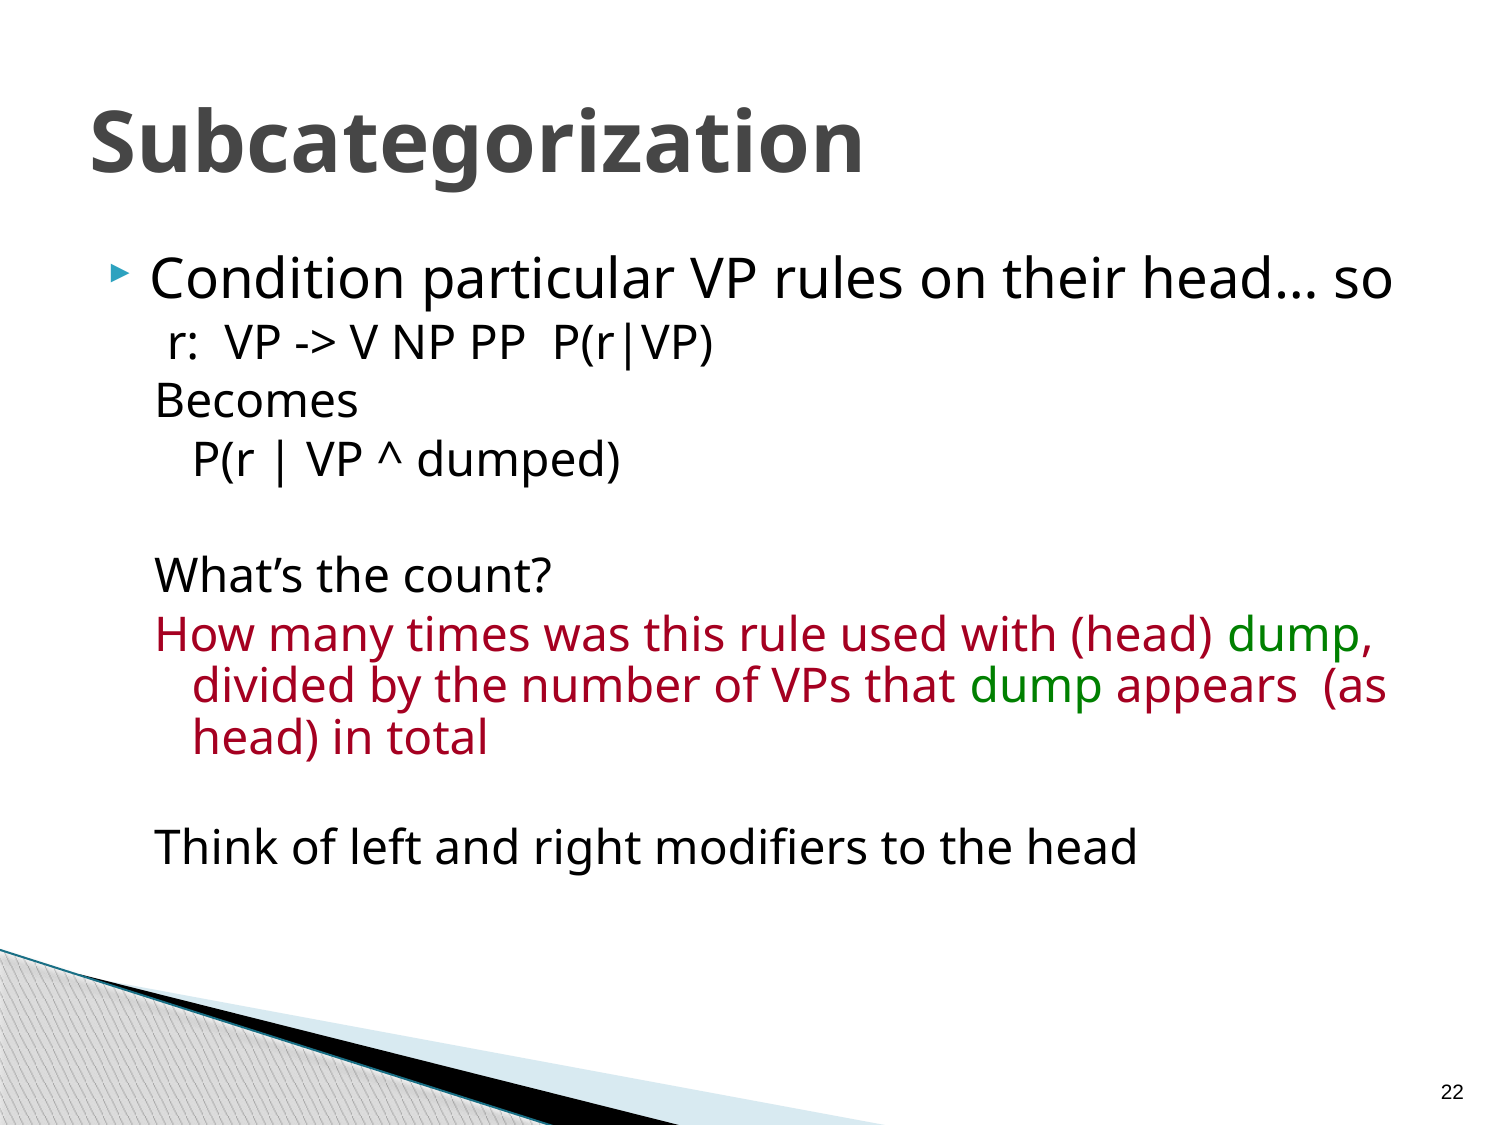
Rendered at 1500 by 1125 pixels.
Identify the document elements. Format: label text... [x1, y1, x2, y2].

list Condition particular VP rules on their head… so r: VP -> V NP PP P(r|VP) Becomes P(r | VP ^ dumped) What’s the count? How many times was this rule used with (head) dump, divided by the number of VPs that dump appears (as head) in total Think of left and right modifiers to the head [75, 243, 1425, 986]
title Subcategorization [75, 45, 1425, 233]
slide_number 22 [1418, 1051, 1479, 1112]
